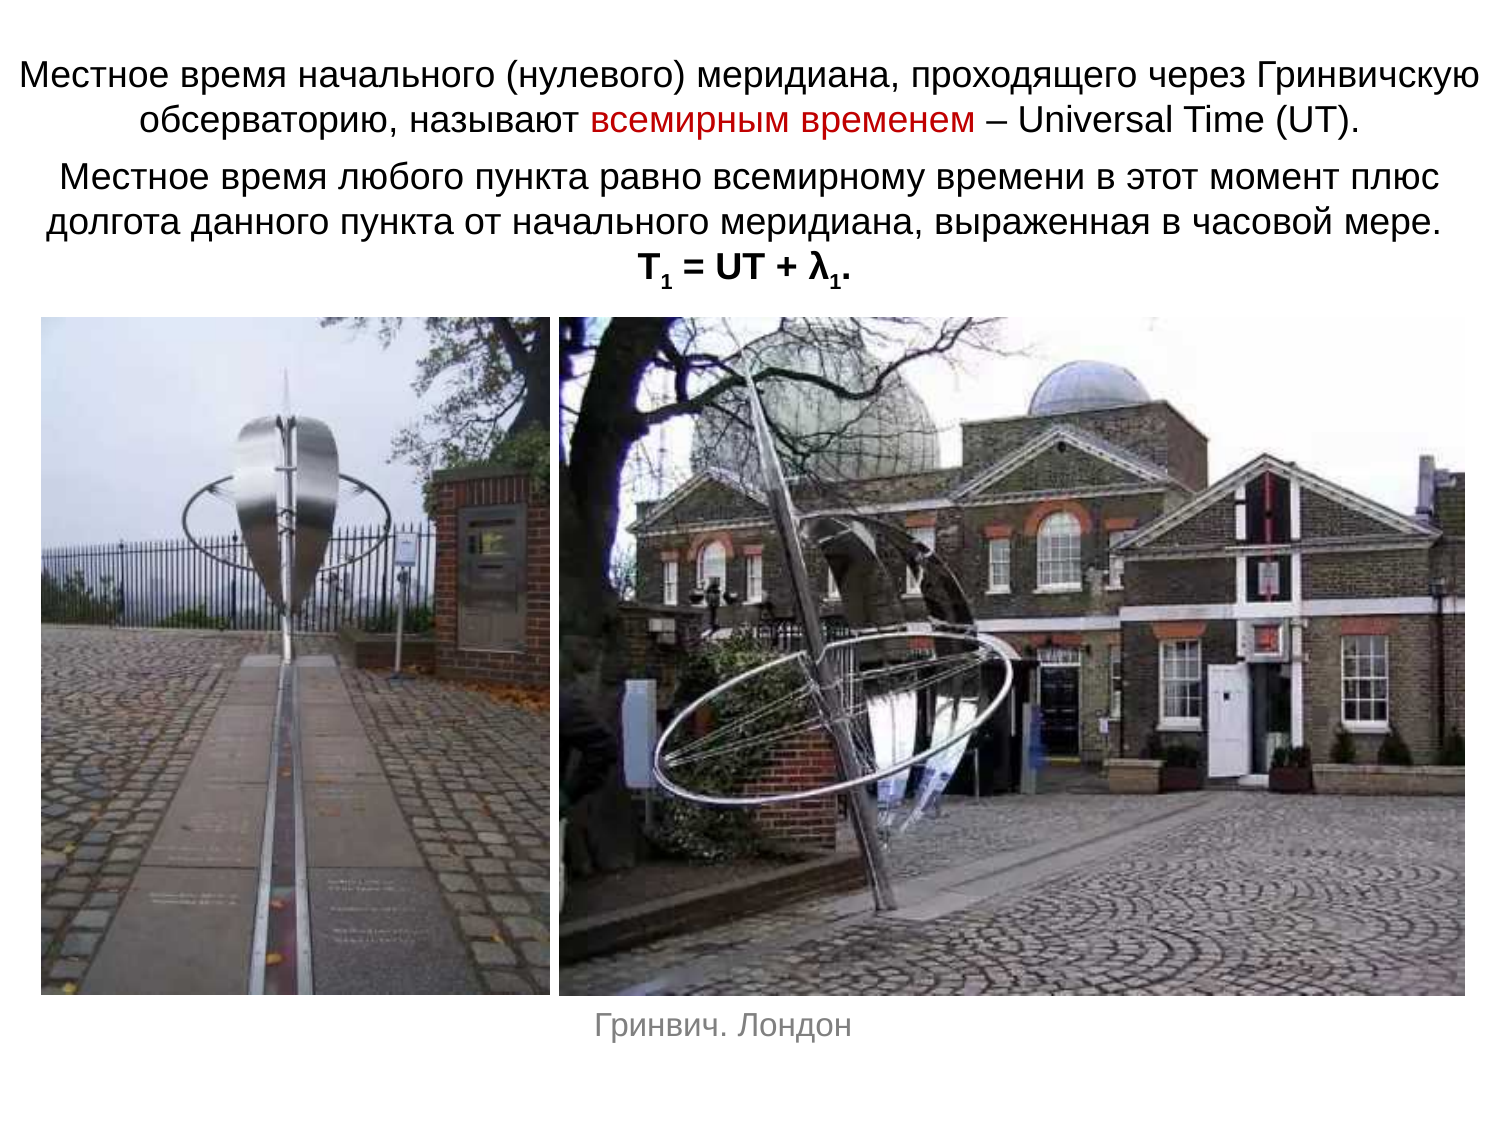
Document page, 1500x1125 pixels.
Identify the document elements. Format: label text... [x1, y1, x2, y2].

picture [40, 317, 550, 995]
text_box Гринвич. Лондон [324, 999, 1122, 1051]
text_box Местное время начального (нулевого) меридиана, проходящего через Гринвичскую обсерваторию, называют всемирным временем – Universal Time (UT). Местное время любого пункта равно всемирному времени в этот момент плюс долгота данного пункта от начального меридиана, выраженная в часовой мере. T1 = UT + λ1. [0, 42, 1500, 302]
picture [559, 317, 1465, 997]
